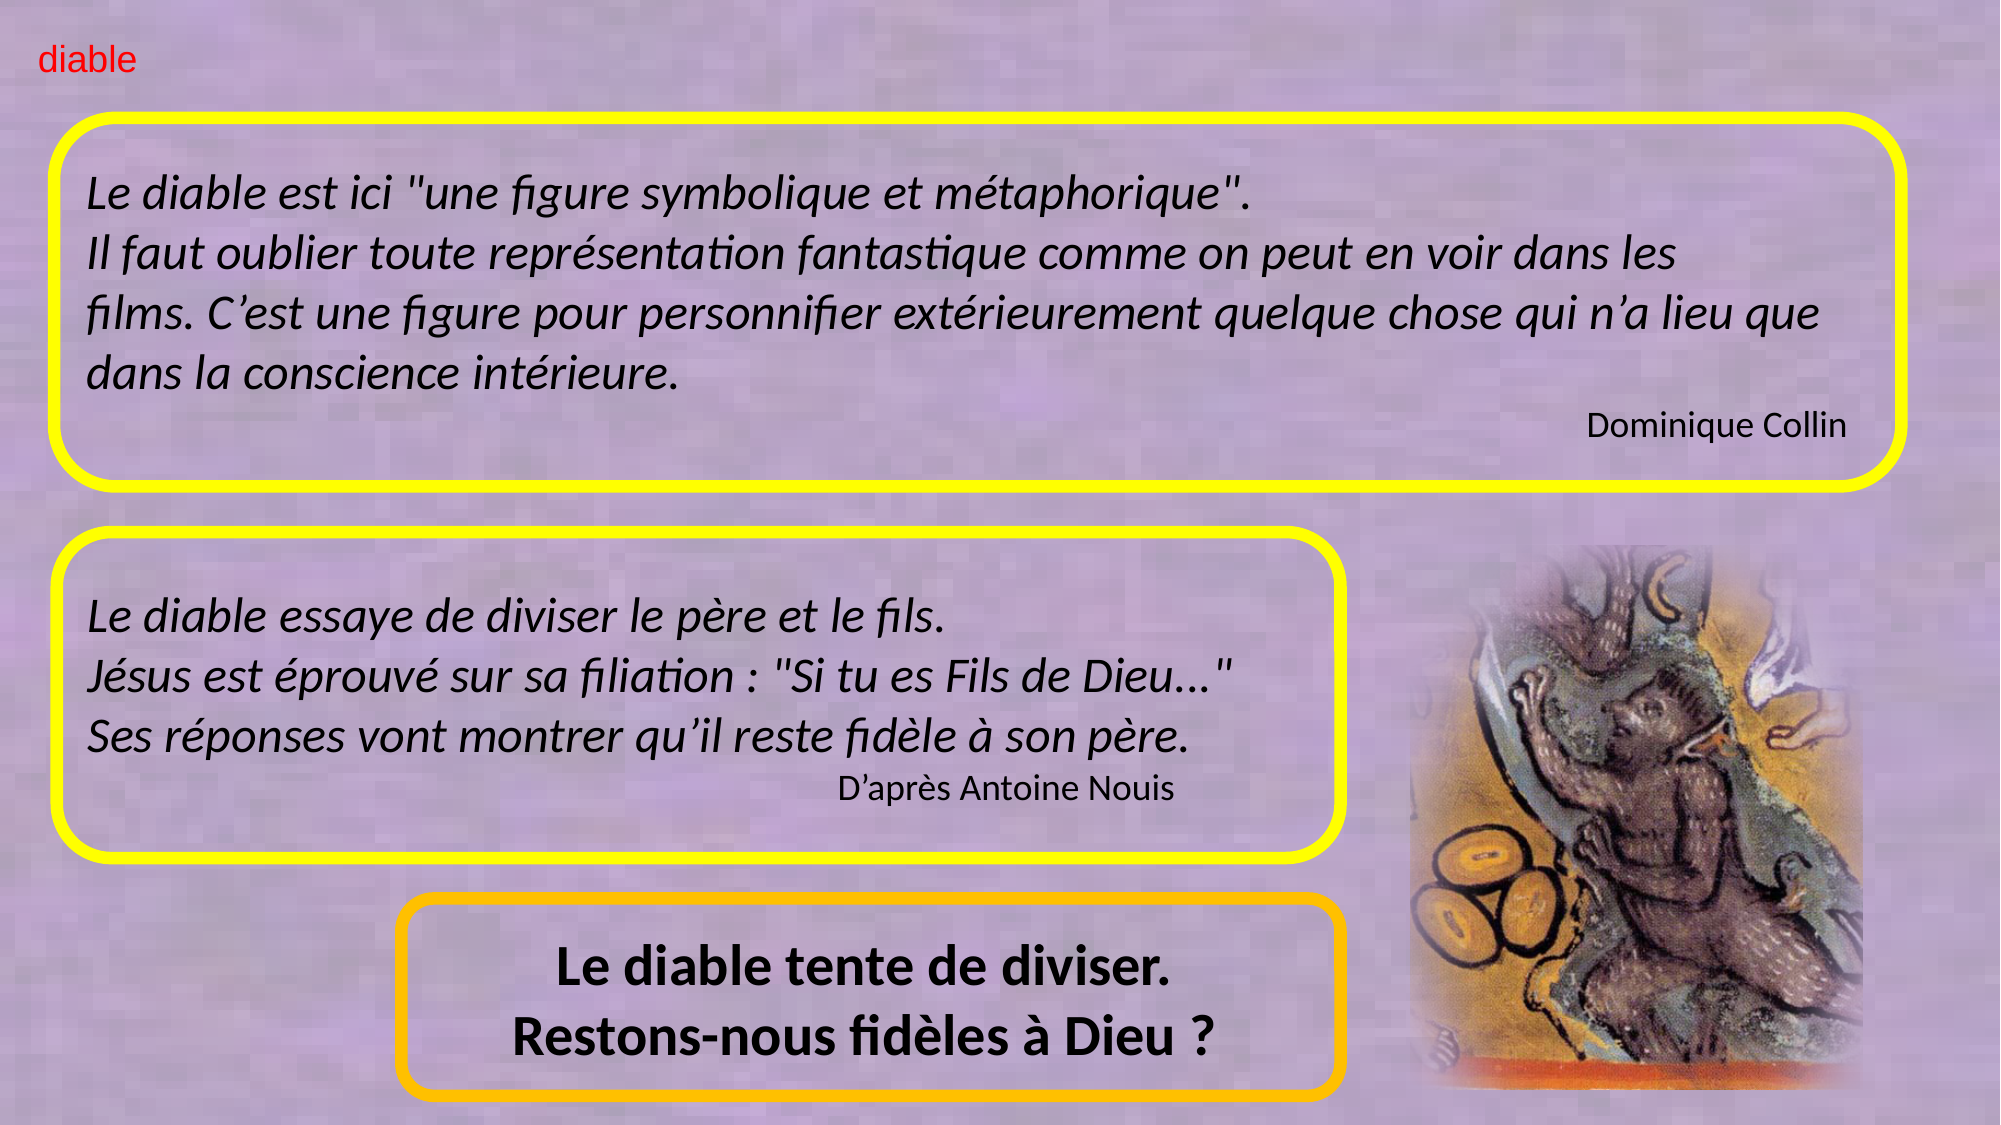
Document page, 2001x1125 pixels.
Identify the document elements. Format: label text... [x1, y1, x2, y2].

text_box diable [23, 28, 153, 88]
text_box Le diable est ici "une figure symbolique et métaphorique". Il faut oublier toute représentation fantastique comme on peut en voir dans les films. C’est une figure pour personnifier extérieurement quelque chose qui n’a lieu que dans la conscience intérieure. Dominique Collin [53, 116, 1903, 488]
text_box Le diable tente de diviser. Restons-nous fidèles à Dieu ? [400, 897, 1342, 1097]
picture [1410, 544, 1863, 1090]
text_box Le diable essaye de diviser le père et le fils. Jésus est éprouvé sur sa filiation : "Si tu es Fils de Dieu..." Ses réponses vont montrer qu’il reste fidèle à son père. D’après Antoine Nouis [55, 531, 1342, 860]
